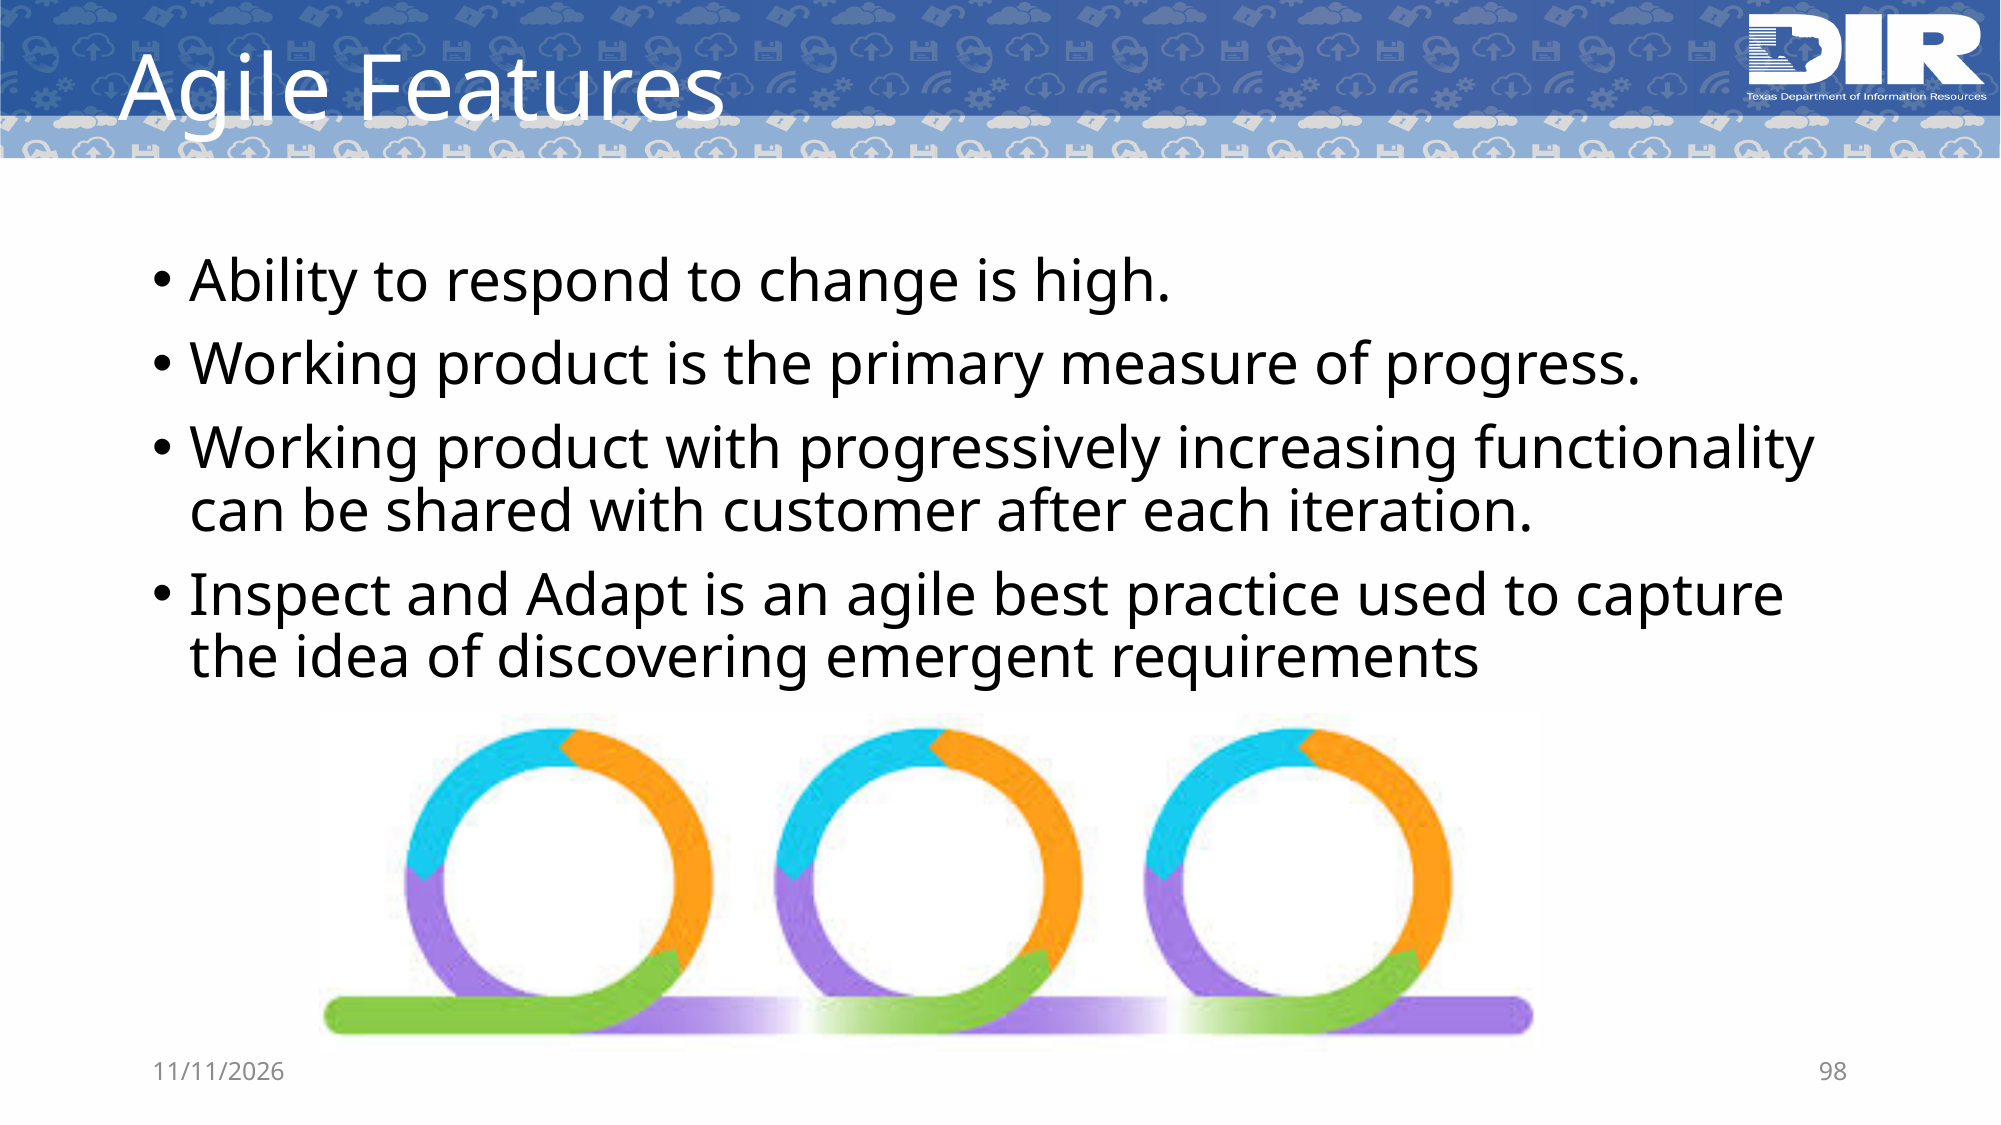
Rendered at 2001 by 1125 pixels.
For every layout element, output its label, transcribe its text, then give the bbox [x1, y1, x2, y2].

title Agile Features [103, 0, 1863, 181]
picture [0, 0, 2001, 1125]
list Ability to respond to change is high. Working product is the primary measure of progress. Working product with progressively increasing functionality can be shared with customer after each iteration. Inspect and Adapt is an agile best practice used to capture the idea of discovering emergent requirements [137, 243, 1897, 723]
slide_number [137, 1042, 588, 1103]
slide_number 98 [1412, 1042, 1863, 1103]
